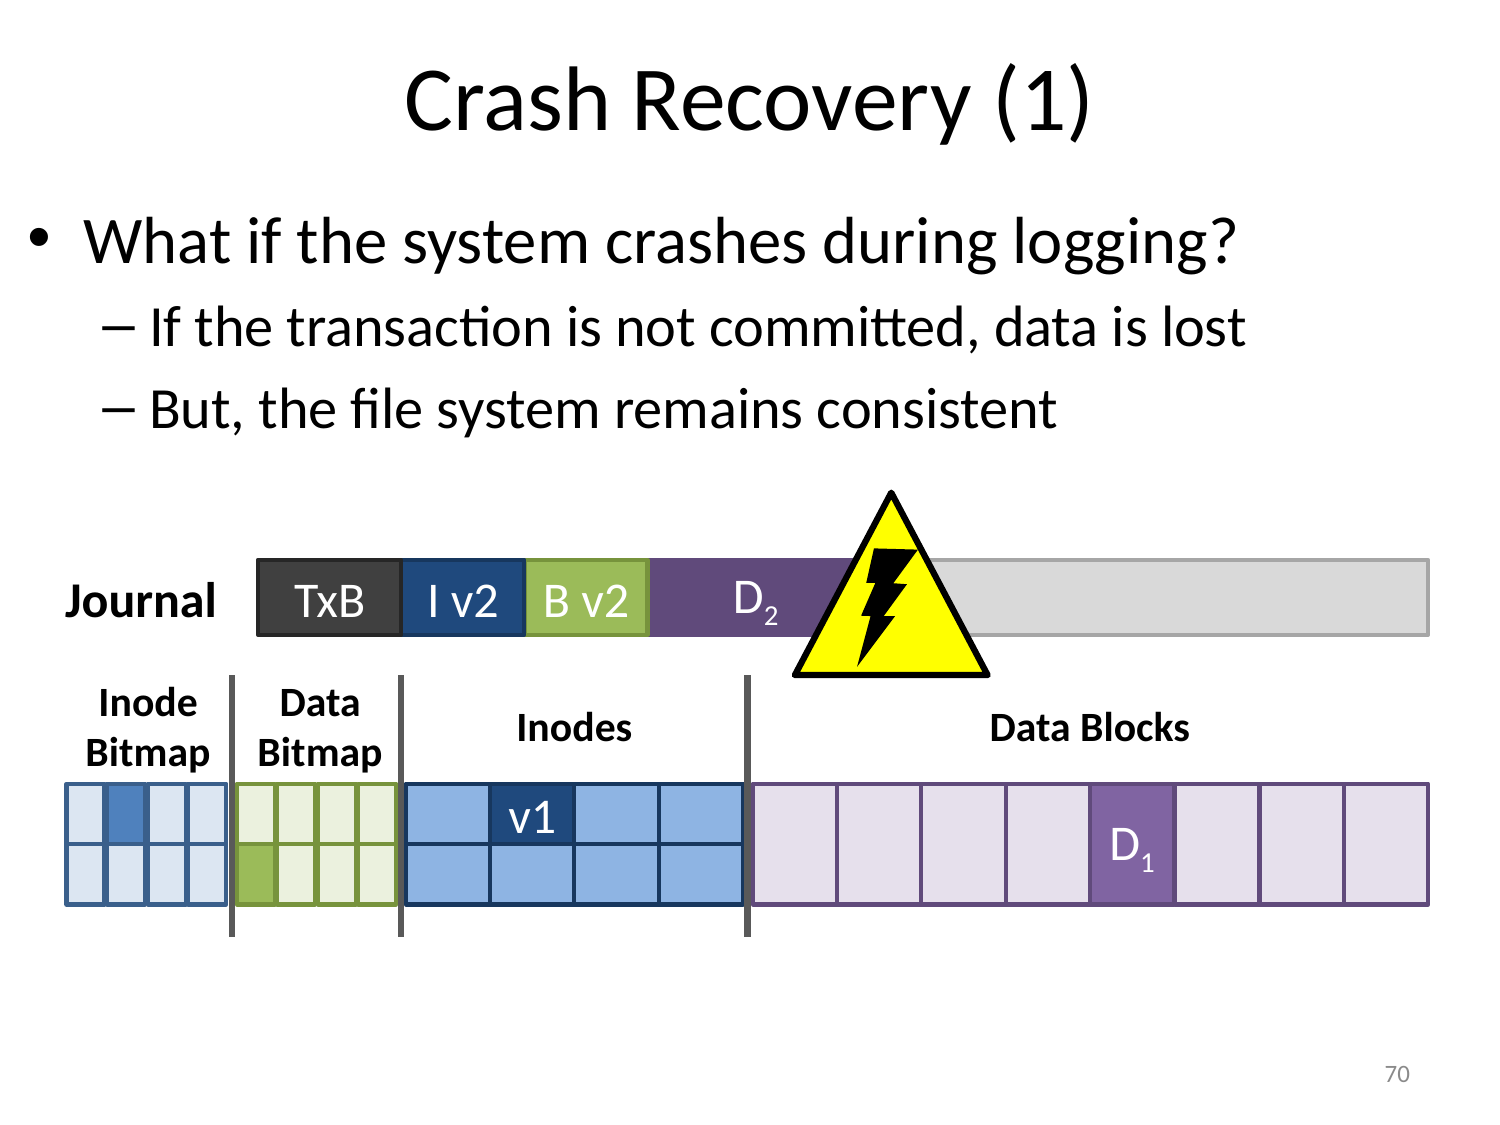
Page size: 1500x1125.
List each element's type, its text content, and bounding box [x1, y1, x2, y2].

list What if the system crashes during logging? If the transaction is not committed, data is lost But, the file system remains consistent [12, 189, 1490, 487]
text_box TxB [256, 558, 403, 637]
text_box D2 [650, 558, 789, 637]
text_box B v2 [526, 558, 650, 637]
text_box Journal [50, 559, 232, 635]
text_box [992, 558, 1430, 637]
slide_number 70 [1074, 1042, 1425, 1103]
text_box I v2 [403, 558, 526, 637]
title Crash Recovery (1) [75, 0, 1425, 188]
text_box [66, 667, 1429, 938]
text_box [794, 492, 988, 676]
